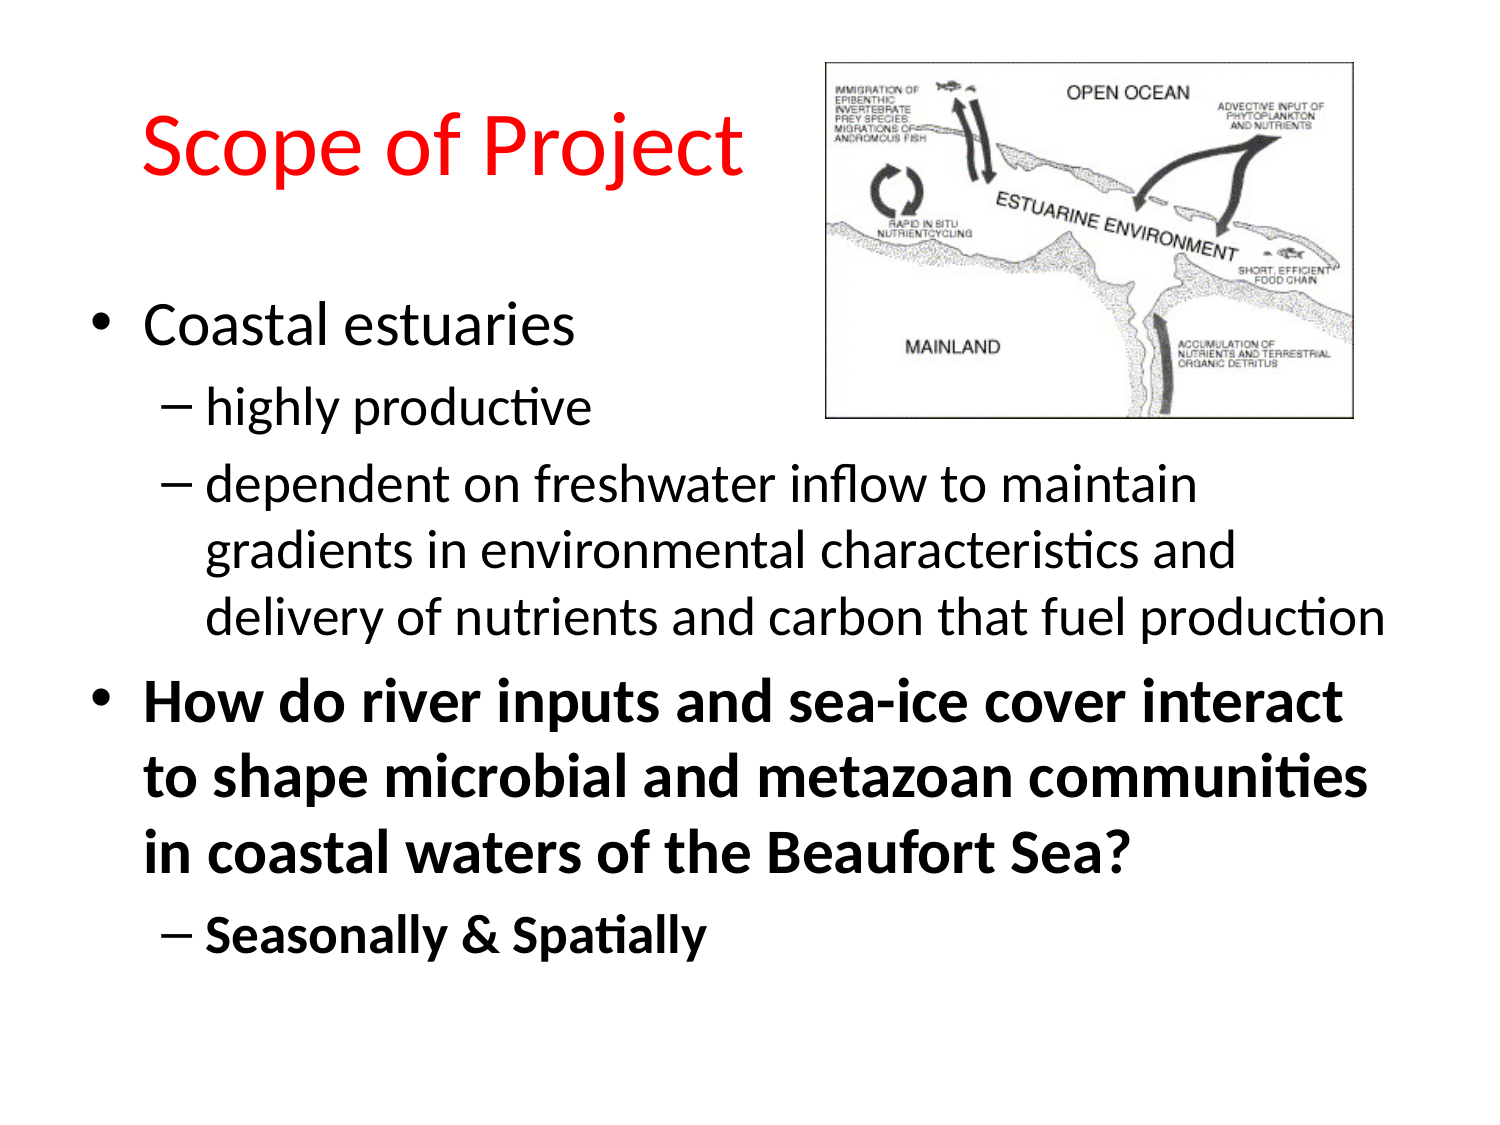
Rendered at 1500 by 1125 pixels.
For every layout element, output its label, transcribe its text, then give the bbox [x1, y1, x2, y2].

title Scope of Project [75, 45, 813, 233]
picture [824, 62, 1354, 419]
list Coastal estuaries highly productive dependent on freshwater inflow to maintain gradients in environmental characteristics and delivery of nutrients and carbon that fuel production How do river inputs and sea-ice cover interact to shape microbial and metazoan communities in coastal waters of the Beaufort Sea? Seasonally & Spatially [75, 275, 1425, 1088]
